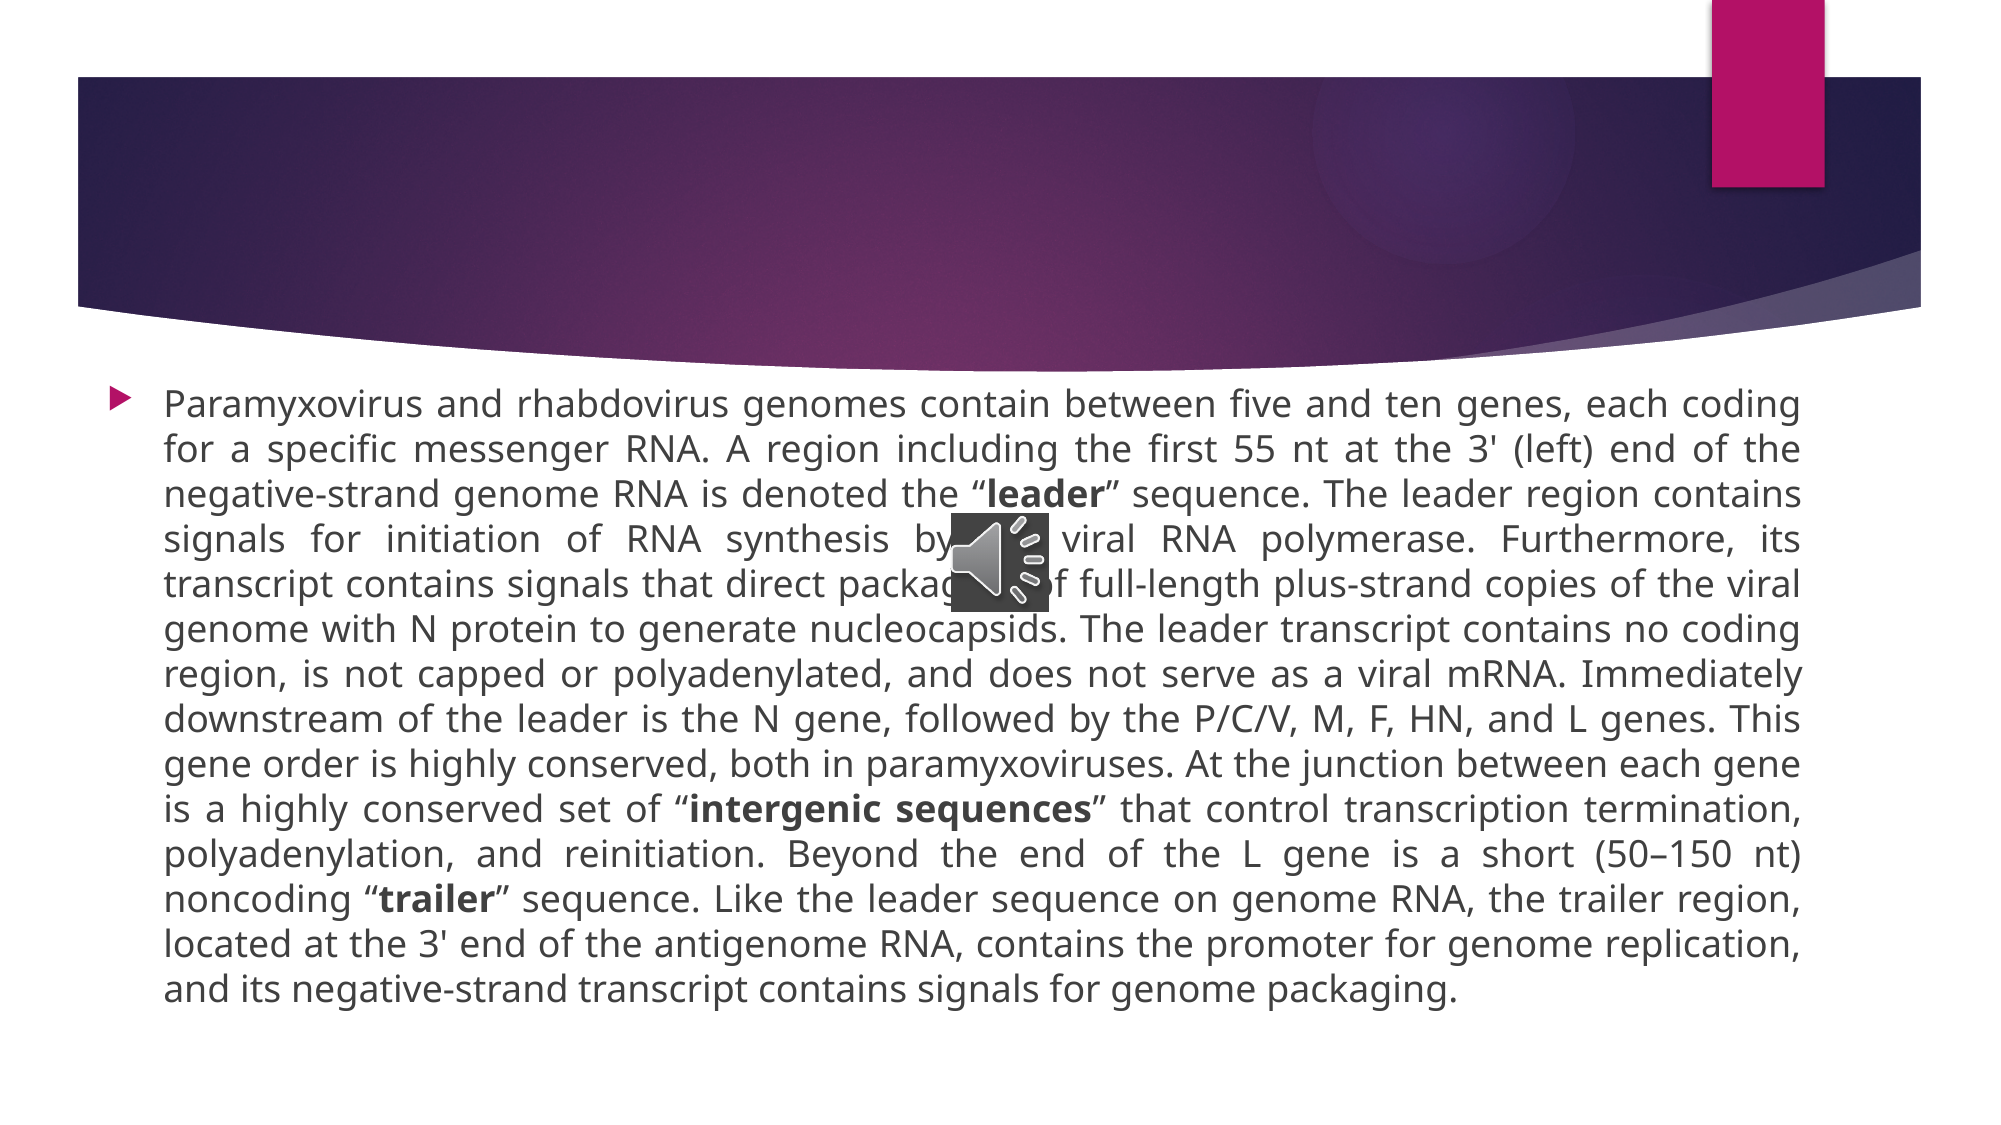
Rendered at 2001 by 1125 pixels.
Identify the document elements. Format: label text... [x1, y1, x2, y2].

picture [949, 512, 1051, 613]
list Paramyxovirus and rhabdovirus genomes contain between five and ten genes, each coding for a specific messenger RNA. A region including the first 55 nt at the 3' (left) end of the negative-strand genome RNA is denoted the “leader” sequence. The leader region contains signals for initiation of RNA synthesis by the viral RNA polymerase. Furthermore, its transcript contains signals that direct packaging of full-length plus-strand copies of the viral genome with N protein to generate nucleocapsids. The leader transcript contains no coding region, is not capped or polyadenylated, and does not serve as a viral mRNA. Immediately downstream of the leader is the N gene, followed by the P/C/V, M, F, HN, and L genes. This gene order is highly conserved, both in paramyxoviruses. At the junction between each gene is a highly conserved set of “intergenic sequences” that control transcription termination, polyadenylation, and reinitiation. Beyond the end of the L gene is a short (50–150 nt) noncoding “trailer” sequence. Like the leader sequence on genome RNA, the trailer region, located at the 3' end of the antigenome RNA, contains the promoter for genome replication, and its negative-strand transcript contains signals for genome packaging. [92, 371, 1818, 1056]
